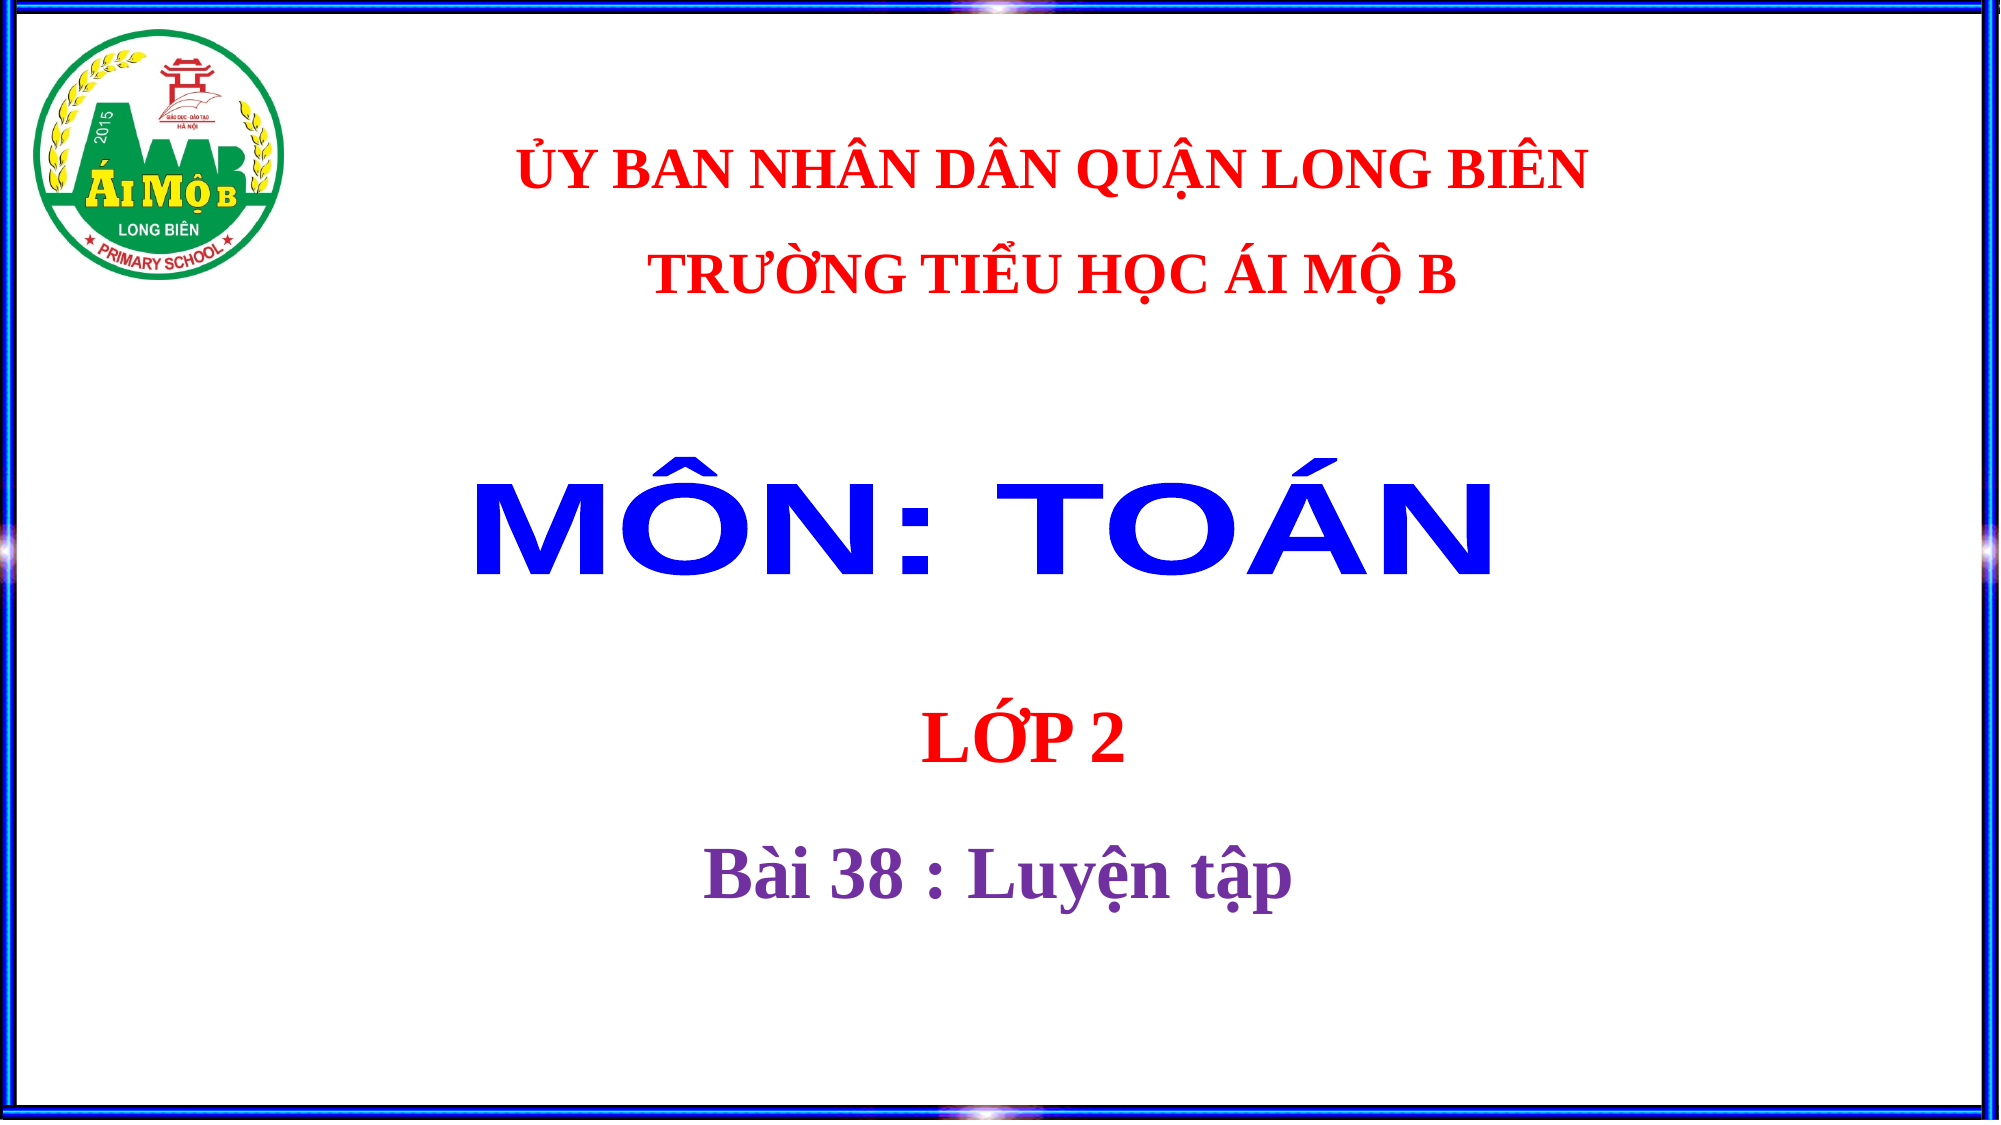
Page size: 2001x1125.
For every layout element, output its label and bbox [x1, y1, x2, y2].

picture [32, 28, 284, 280]
text_box [0, 0, 2000, 1120]
